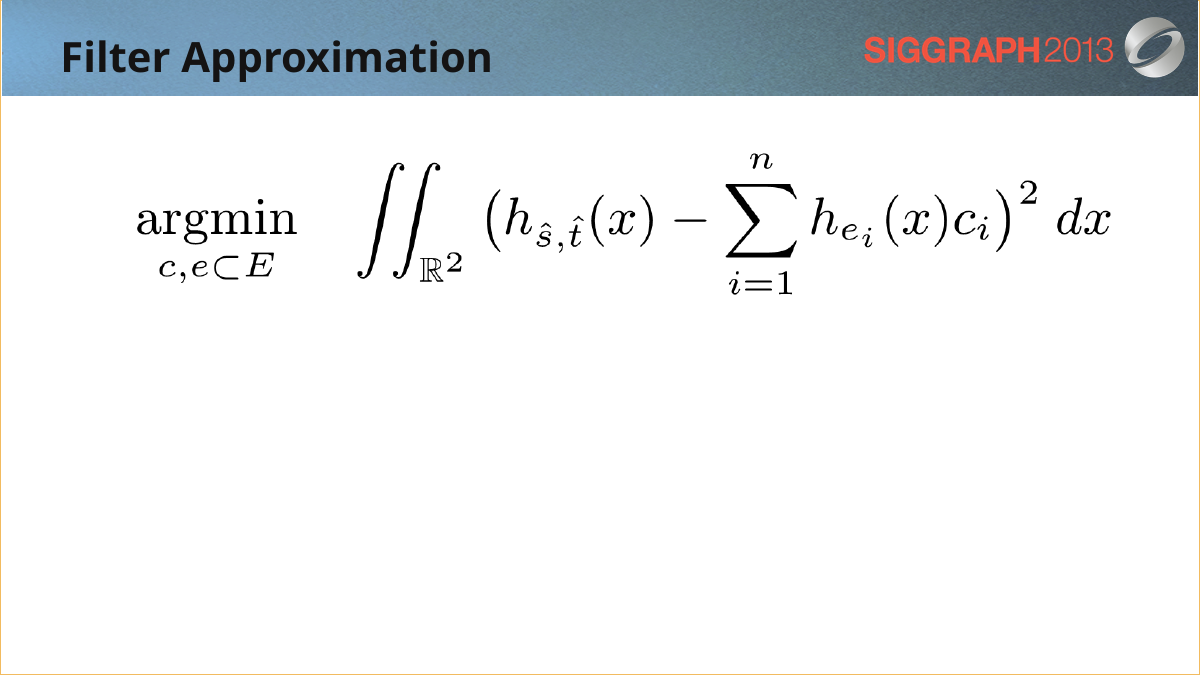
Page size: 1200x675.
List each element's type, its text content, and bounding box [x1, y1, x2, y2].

text_box Filter Approximation [48, 24, 1090, 87]
picture [2, 0, 1198, 96]
picture [87, 149, 1113, 299]
